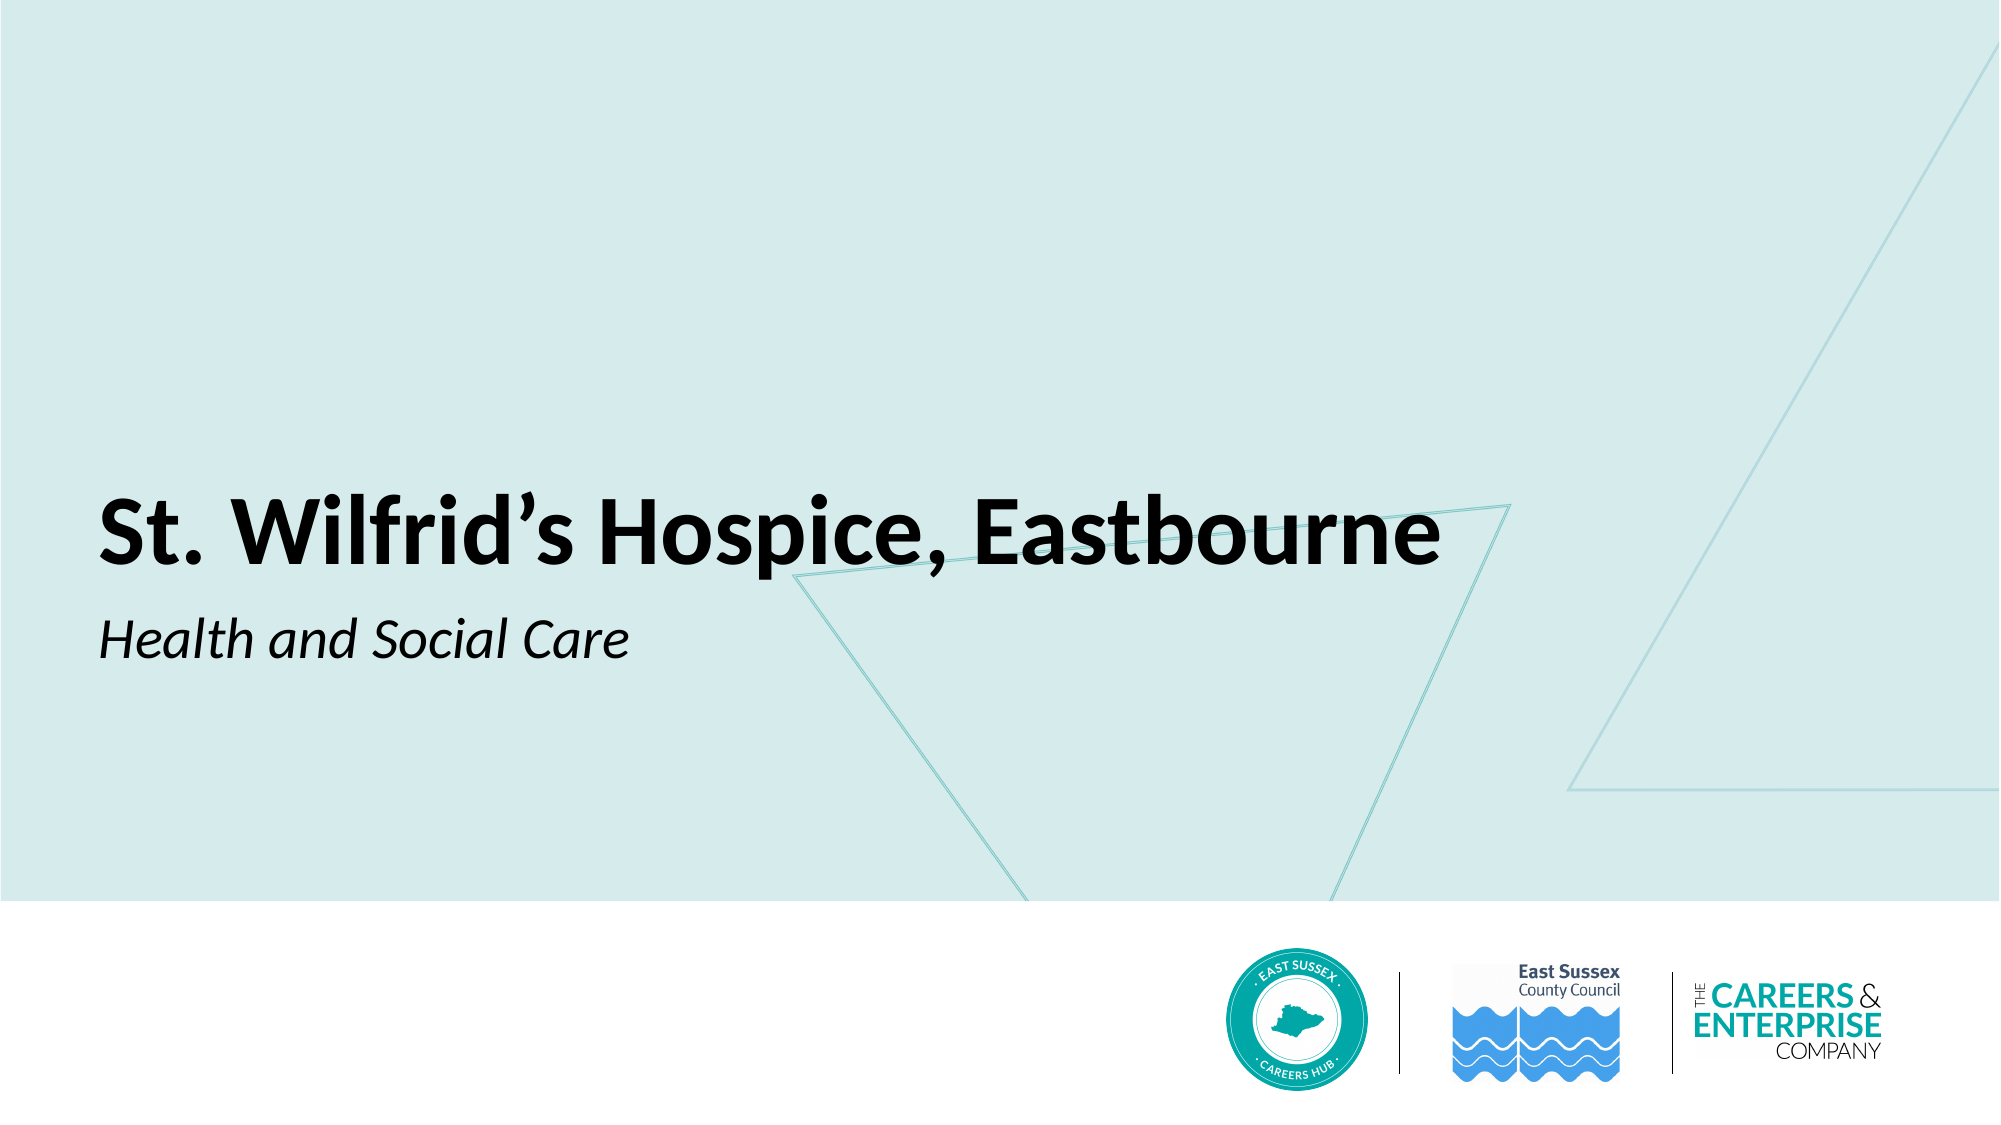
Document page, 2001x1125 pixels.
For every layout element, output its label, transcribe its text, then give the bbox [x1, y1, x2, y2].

picture [1695, 983, 1881, 1059]
picture [1226, 948, 1368, 1091]
list St. Wilfrid’s Hospice, Eastbourne [84, 470, 1642, 602]
text_box Health and Social Care [84, 601, 1105, 732]
picture [0, 0, 2000, 901]
picture [1450, 960, 1623, 1087]
